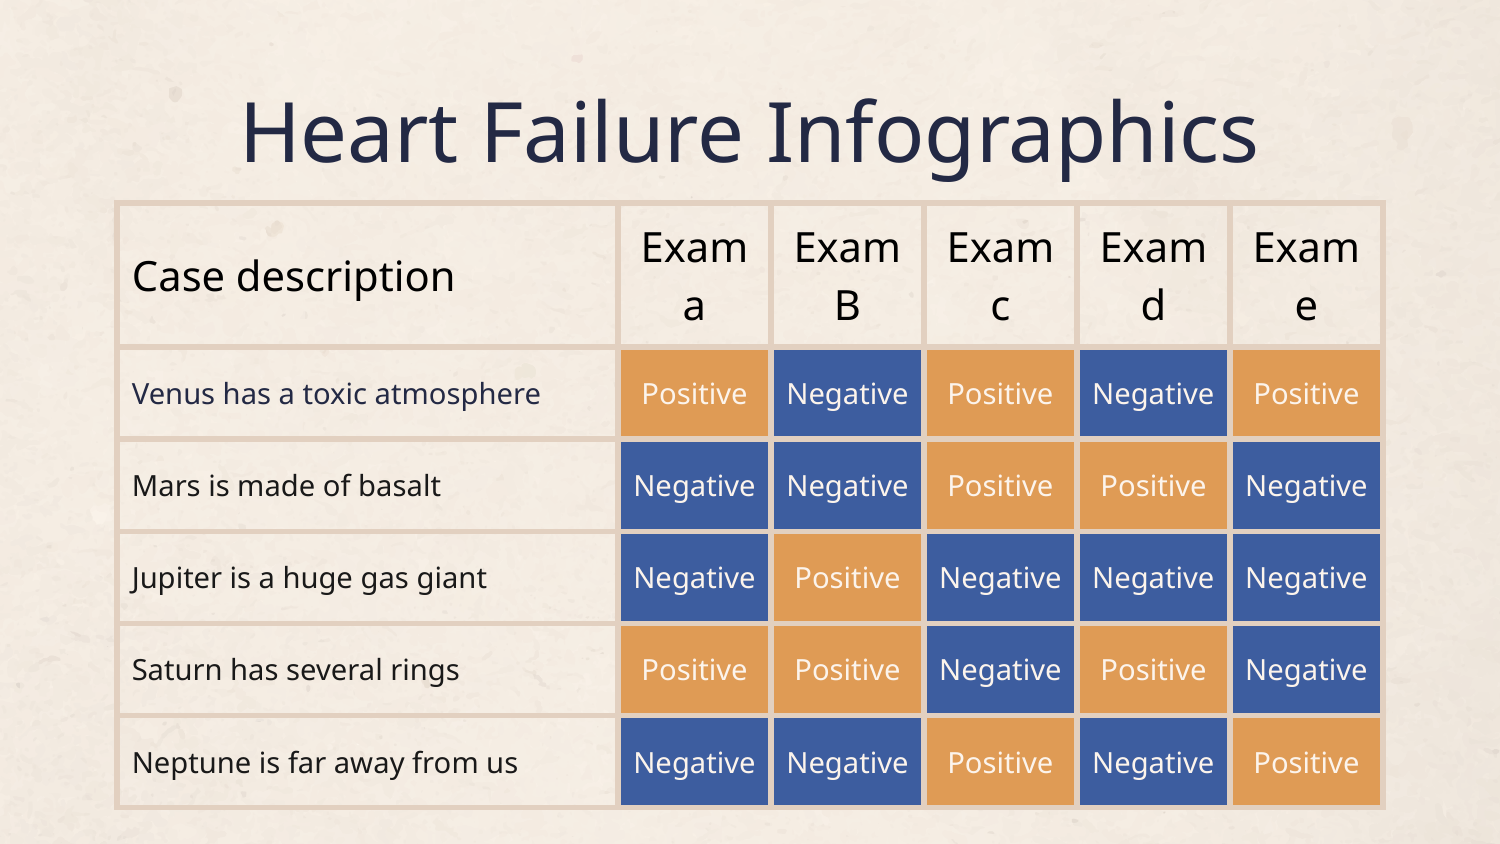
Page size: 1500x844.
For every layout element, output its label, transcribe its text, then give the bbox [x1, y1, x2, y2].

table_cell Negative [774, 350, 921, 436]
table_header Exam d [1080, 206, 1227, 344]
table_cell Positive [621, 626, 768, 713]
table_header Exam a [621, 206, 768, 344]
table_cell Negative [1233, 626, 1380, 713]
table_cell Positive [1080, 626, 1227, 713]
table_cell Negative [774, 718, 921, 805]
table_cell Negative [621, 442, 768, 529]
table_cell Negative [927, 534, 1074, 621]
picture [0, 0, 1500, 844]
table_cell Positive [1080, 442, 1227, 529]
table_cell Positive [774, 626, 921, 713]
table_header Exam B [774, 206, 921, 344]
table_cell Mars is made of basalt [120, 442, 615, 529]
table_header Case description [120, 206, 615, 344]
title Heart Failure Infographics [116, 88, 1383, 169]
table_cell Positive [927, 442, 1074, 529]
table_cell Negative [1080, 350, 1227, 436]
table_cell Negative [927, 626, 1074, 713]
table_cell Negative [621, 534, 768, 621]
table_cell Positive [927, 718, 1074, 805]
table_header Exam e [1233, 206, 1380, 344]
table_header Exam c [927, 206, 1074, 344]
table_cell Positive [1233, 718, 1380, 805]
table_cell Negative [1233, 534, 1380, 621]
table_cell Negative [621, 718, 768, 805]
table_cell Positive [927, 350, 1074, 436]
table_cell Negative [774, 442, 921, 529]
table_cell Positive [774, 534, 921, 621]
table_cell Negative [1080, 718, 1227, 805]
table_cell Venus has a toxic atmosphere [120, 350, 615, 436]
table_cell Jupiter is a huge gas giant [120, 534, 615, 621]
table_cell Positive [1233, 350, 1380, 436]
table_cell Negative [1080, 534, 1227, 621]
table_cell Positive [621, 350, 768, 436]
table_cell Negative [1233, 442, 1380, 529]
table_cell Neptune is far away from us [120, 718, 615, 805]
table_cell Saturn has several rings [120, 626, 615, 713]
